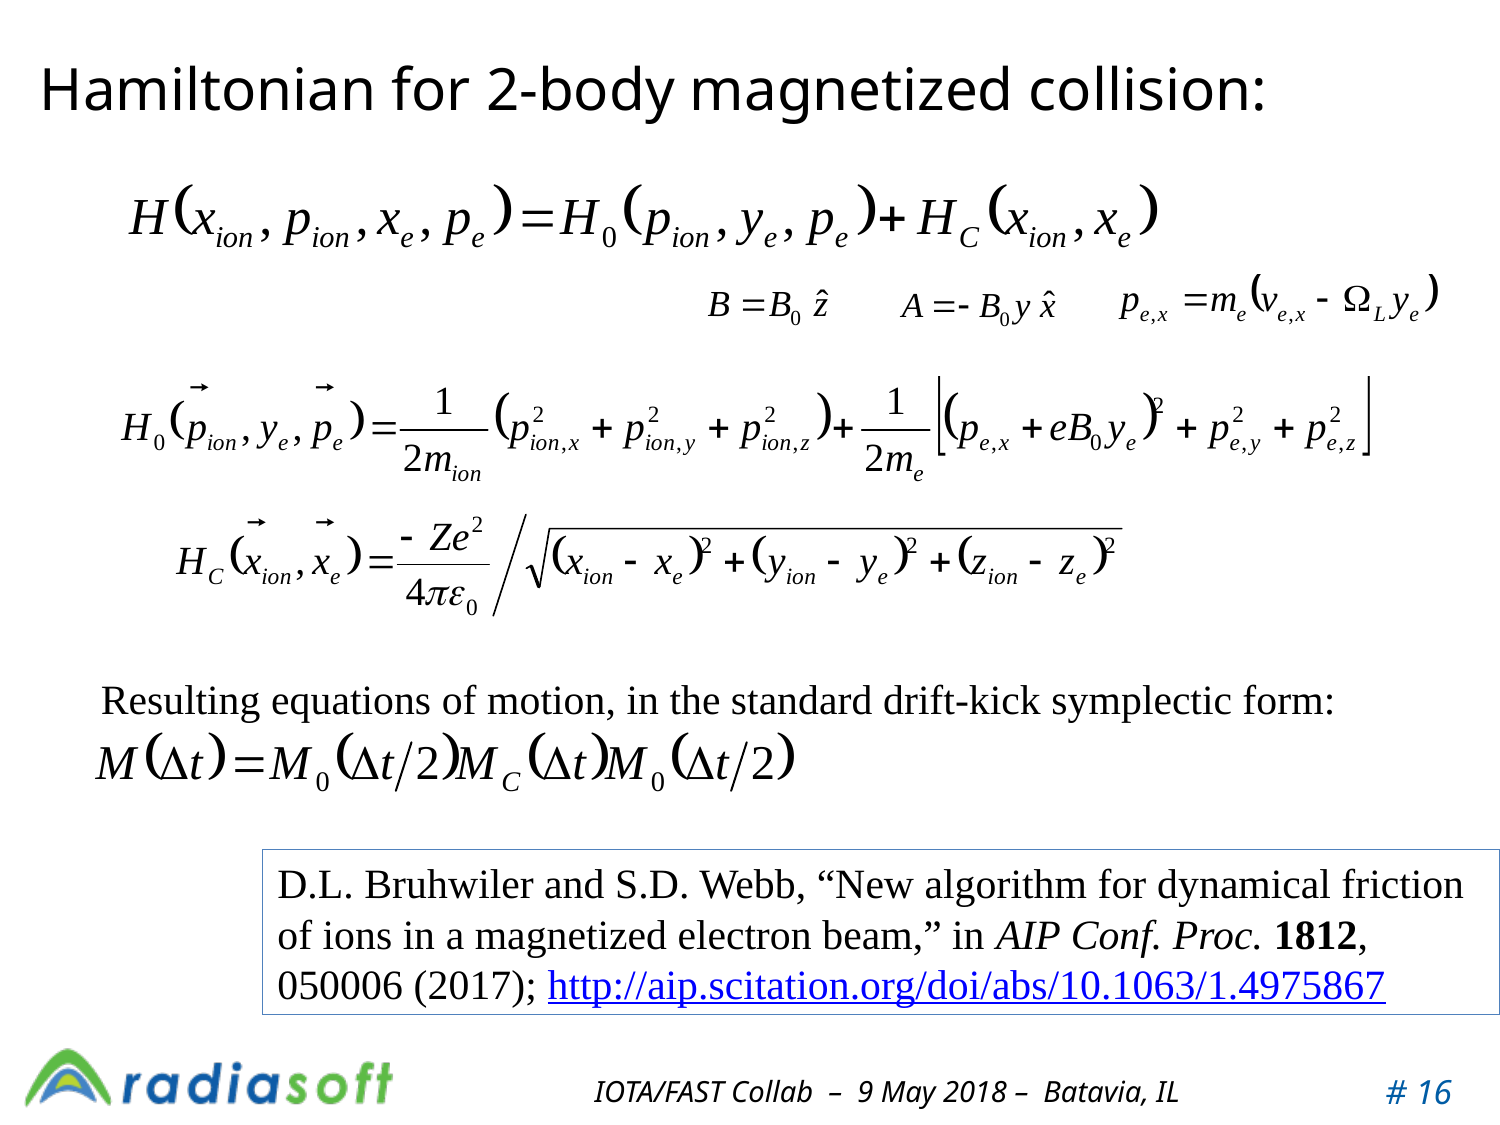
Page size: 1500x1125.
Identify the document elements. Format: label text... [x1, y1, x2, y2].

text_box D.L. Bruhwiler and S.D. Webb, “New algorithm for dynamical friction of ions in a magnetized electron beam,” in AIP Conf. Proc. 1812, 050006 (2017); http://aip.scitation.org/doi/abs/10.1063/1.4975867 [262, 849, 1500, 1015]
text_box Resulting equations of motion, in the standard drift-kick symplectic form: [87, 665, 1440, 730]
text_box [87, 730, 799, 804]
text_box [119, 182, 1161, 261]
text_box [113, 376, 1376, 491]
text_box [168, 504, 1130, 626]
title Hamiltonian for 2-body magnetized collision: [24, 49, 1475, 125]
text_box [893, 276, 1064, 336]
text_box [700, 273, 836, 336]
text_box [1110, 273, 1440, 334]
picture [12, 1041, 415, 1120]
